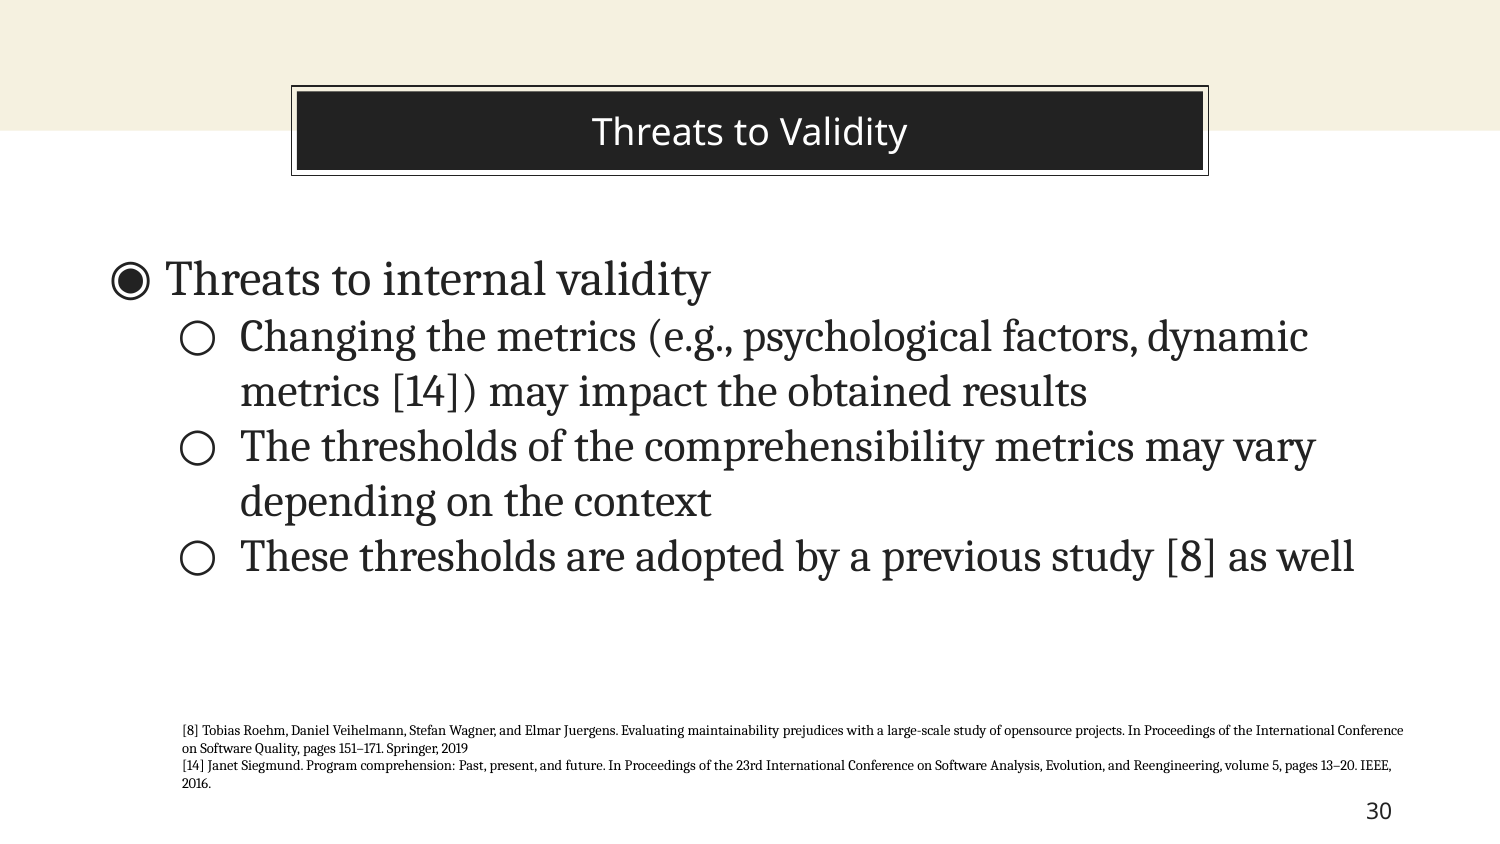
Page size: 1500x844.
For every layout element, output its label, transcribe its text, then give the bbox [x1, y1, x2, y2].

text_box [8] Tobias Roehm, Daniel Veihelmann, Stefan Wagner, and Elmar Juergens. Evaluating maintainability prejudices with a large-scale study of opensource projects. In Proceedings of the International Conference on Software Quality, pages 151–171. Springer, 2019 [14] Janet Siegmund. Program comprehension: Past, present, and future. In Proceedings of the 23rd International Conference on Software Analysis, Evolution, and Reengineering, volume 5, pages 13–20. IEEE, 2016. [167, 713, 1425, 799]
slide_number 30 [1334, 799, 1425, 832]
title Threats to Validity [296, 91, 1203, 170]
list Threats to internal validity Changing the metrics (e.g., psychological factors, dynamic metrics [14]) may impact the obtained results The thresholds of the comprehensibility metrics may vary depending on the context These thresholds are adopted by a previous study [8] as well [75, 230, 1425, 808]
